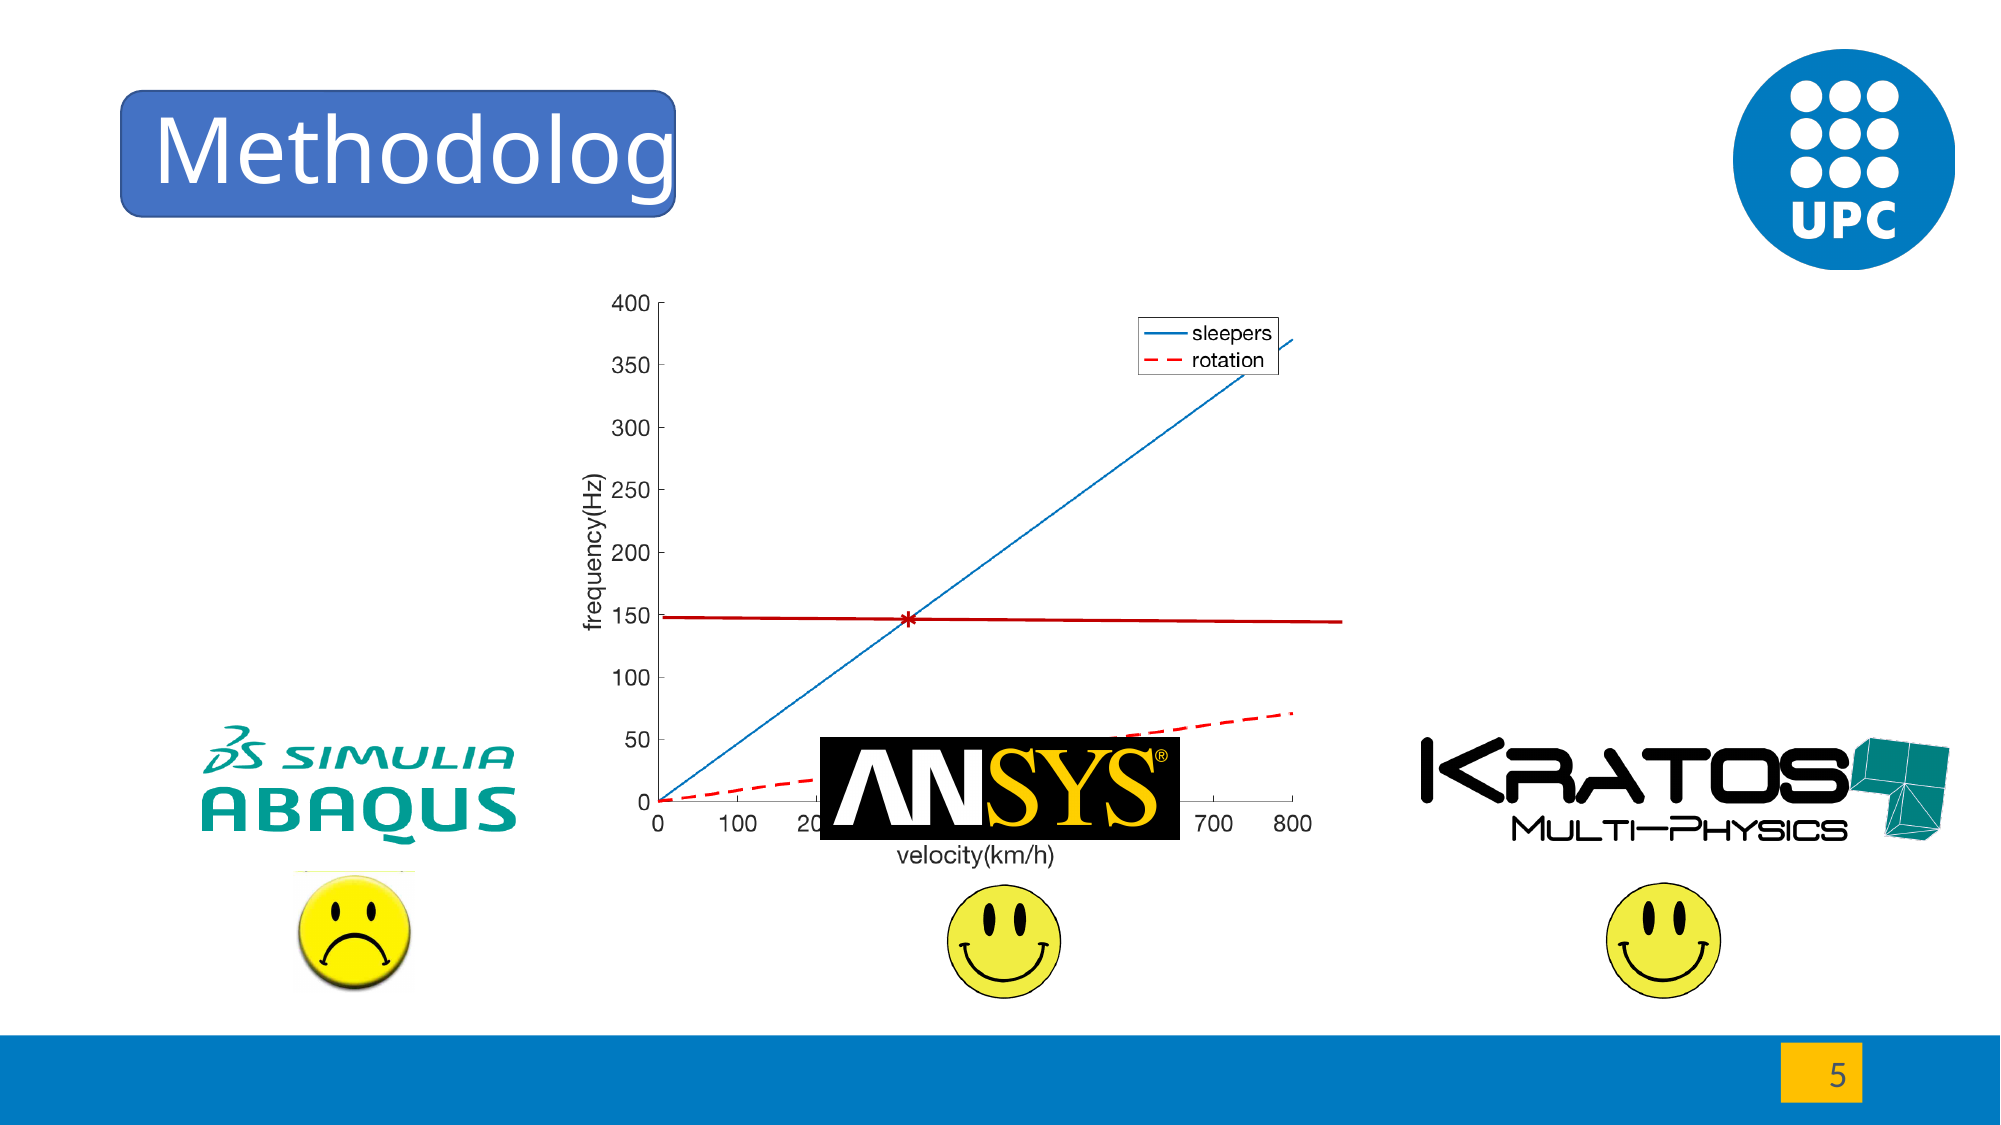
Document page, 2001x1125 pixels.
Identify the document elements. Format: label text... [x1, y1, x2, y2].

picture [1733, 49, 1955, 270]
text_box [120, 92, 133, 216]
picture [137, 255, 1370, 993]
picture [1421, 737, 1950, 841]
slide_number 5 [1780, 1042, 1863, 1103]
title Methodology [133, 40, 1631, 267]
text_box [662, 617, 1343, 622]
picture [1603, 881, 1724, 1001]
picture [944, 883, 1064, 1001]
